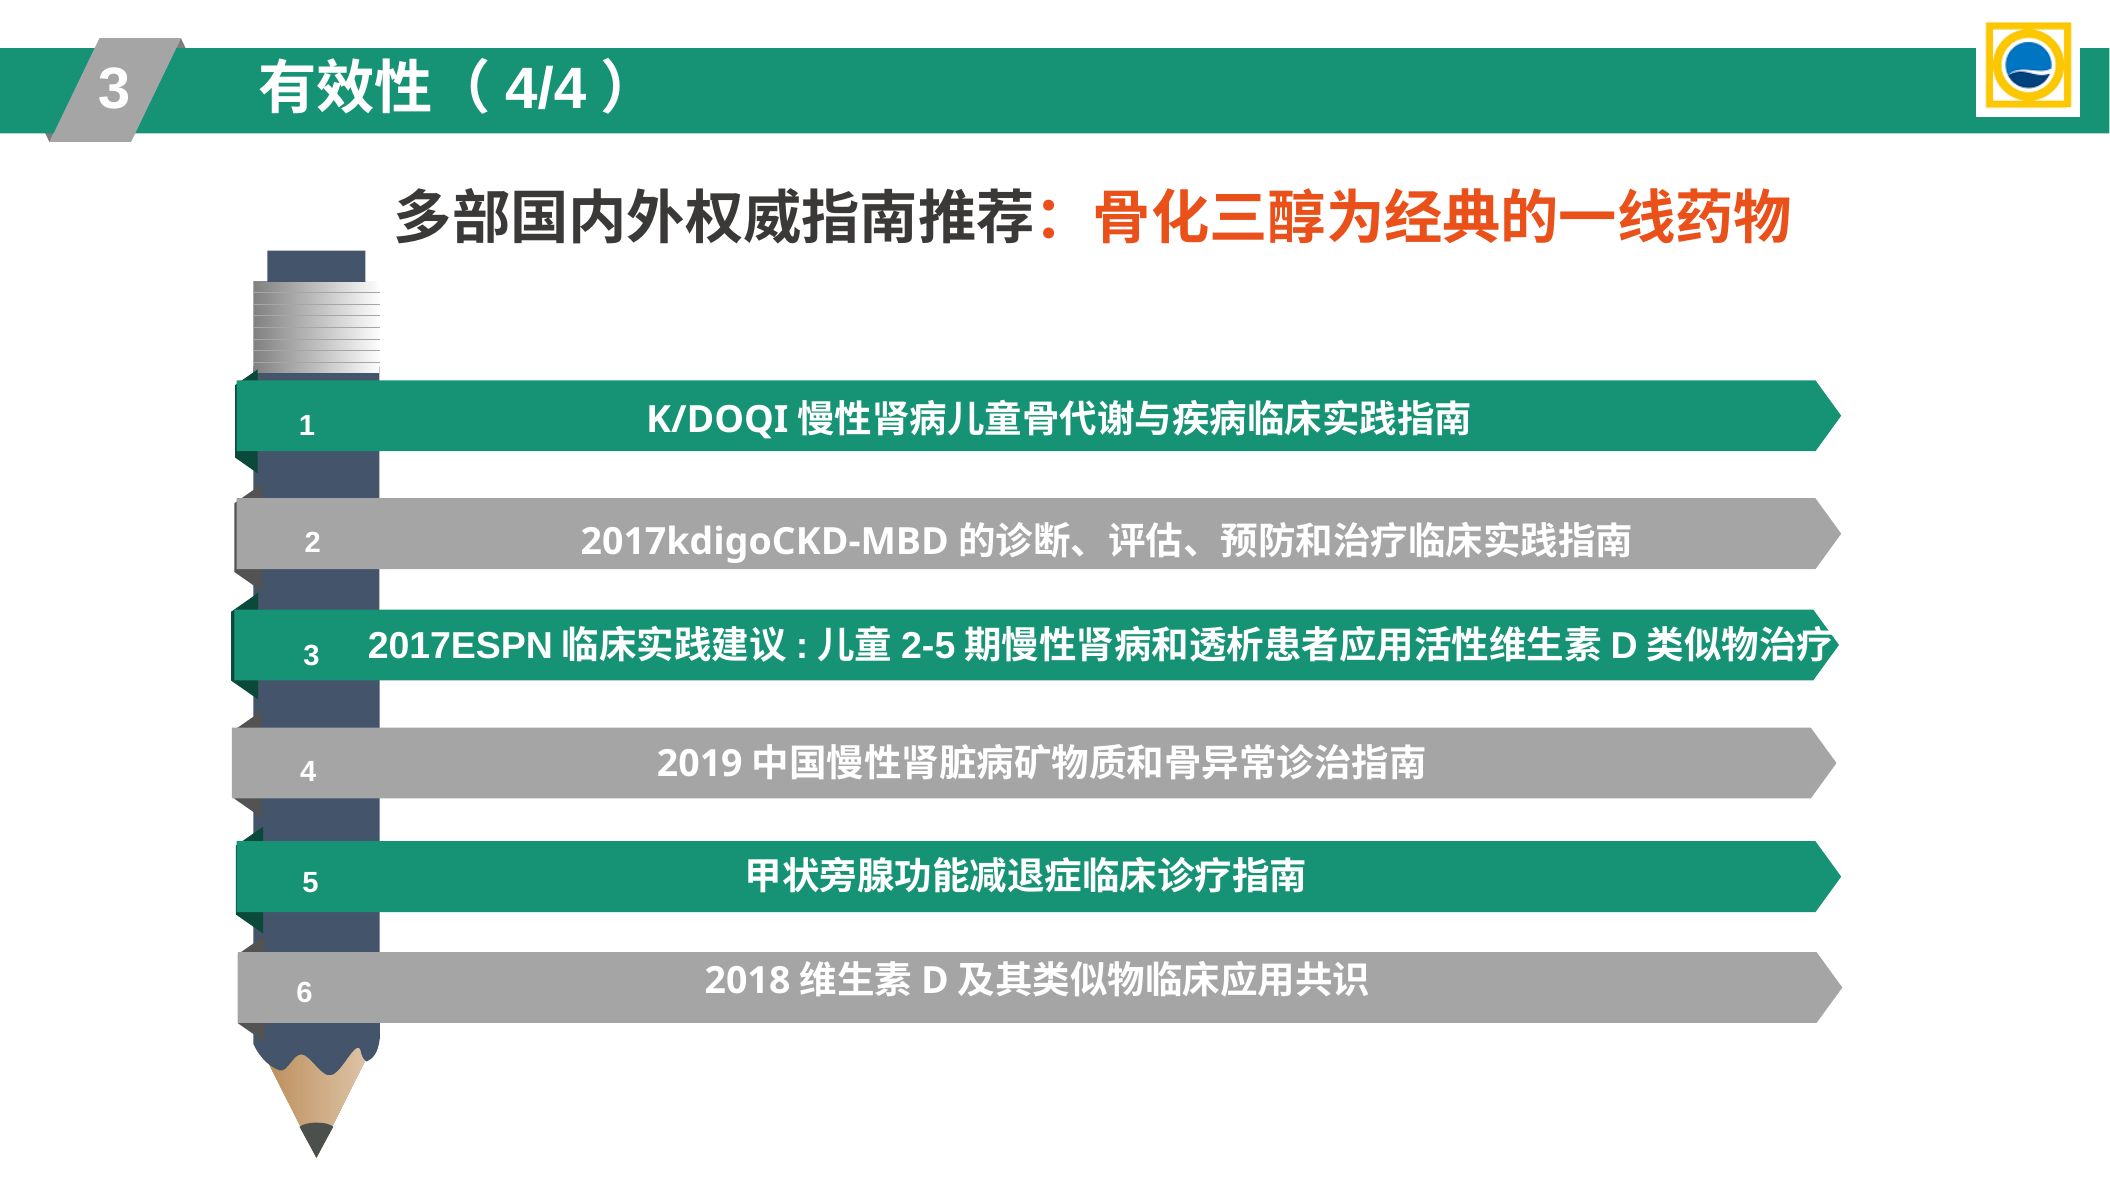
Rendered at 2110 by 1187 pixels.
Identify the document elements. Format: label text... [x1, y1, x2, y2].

text_box [0, 47, 93, 134]
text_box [230, 369, 1904, 1043]
picture [1976, 14, 2080, 118]
text_box [47, 37, 183, 144]
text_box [253, 1043, 380, 1158]
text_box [253, 250, 380, 369]
text_box [44, 134, 51, 142]
text_box [137, 47, 2110, 134]
text_box 3 有效性（4/4） [97, 49, 808, 120]
text_box [179, 39, 187, 47]
text_box 多部国内外权威指南推荐：骨化三醇为经典的一线药物 [379, 172, 1837, 258]
